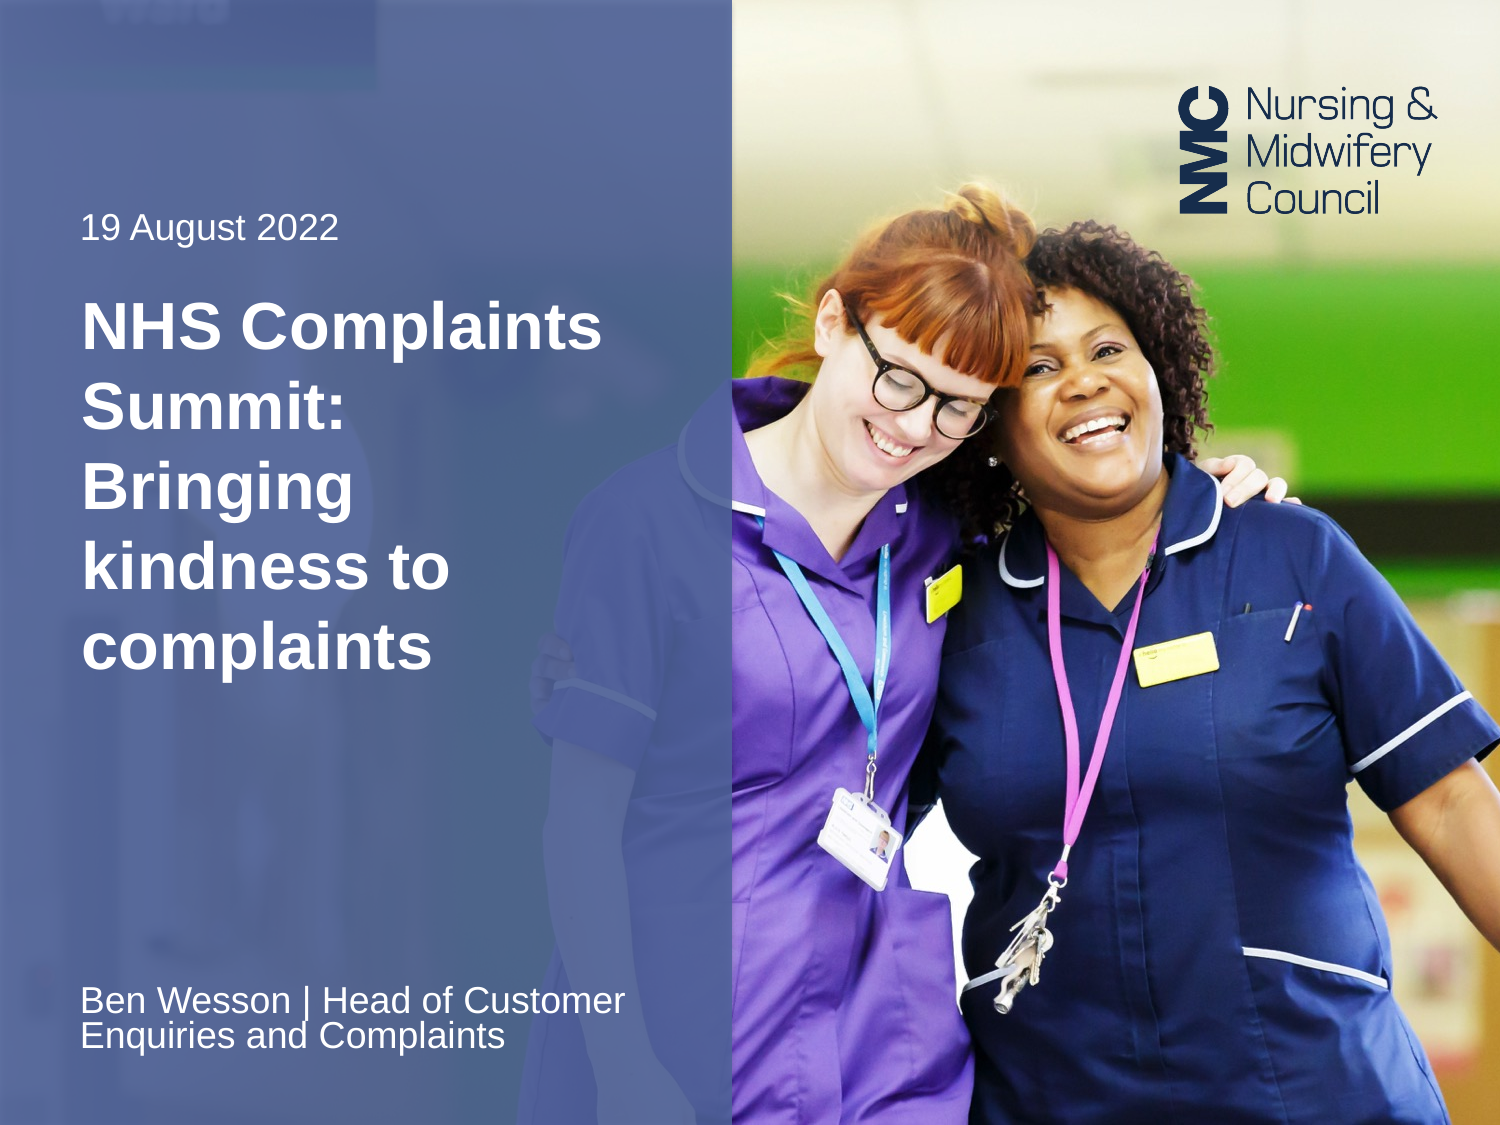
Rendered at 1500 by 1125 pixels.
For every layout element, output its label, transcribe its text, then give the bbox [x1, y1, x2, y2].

list Ben Wesson | Head of Customer Enquiries and Complaints [65, 978, 653, 1034]
title NHS Complaints Summit: Bringing kindness to complaints [66, 275, 653, 935]
list 19 August 2022 [65, 205, 651, 261]
picture [732, 0, 1500, 1125]
